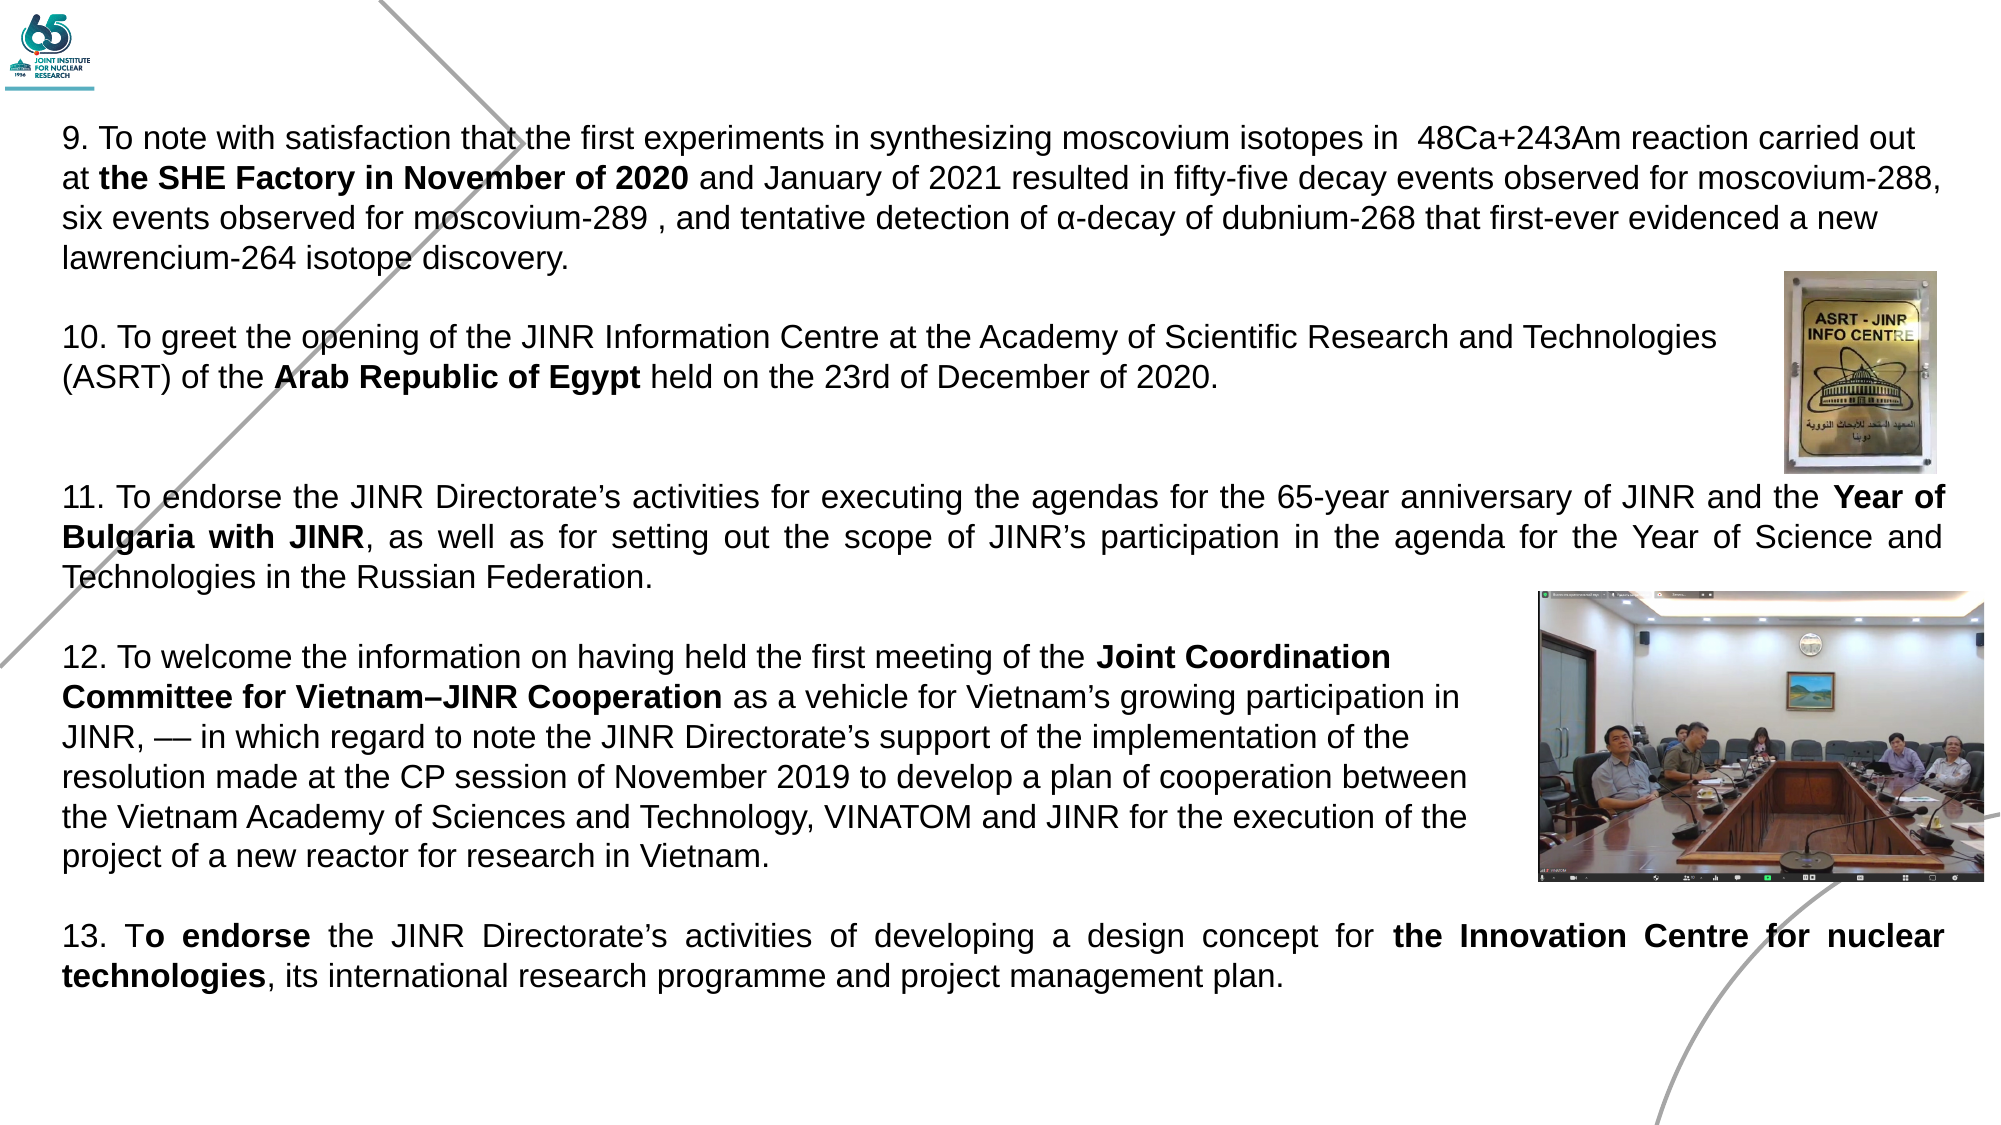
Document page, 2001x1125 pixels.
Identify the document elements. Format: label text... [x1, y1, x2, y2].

text_box 9. To note with satisfaction that the first experiments in synthesizing moscovium isotopes in 48Ca+243Am reaction carried out at the SHE Factory in November of 2020 and January of 2021 resulted in fifty-five decay events observed for moscovium-288, six events observed for moscovium-289 , and tentative detection of α-decay of dubnium-268 that first-ever evidenced a new lawrencium-264 isotope discovery. 10. To greet the opening of the JINR Information Centre at the Academy of Scientific Research and Technologies (ASRT) of the Arab Republic of Egypt held on the 23rd of December of 2020. 11. To endorse the JINR Directorate’s activities for executing the agendas for the 65-year anniversary of JINR and the Year of Bulgaria with JINR, as well as for setting out the scope of JINR’s participation in the agenda for the Year of Science and Technologies in the Russian Federation. 12. To welcome the information on having held the first meeting of the Joint Coordination Committee for Vietnam–JINR Cooperation as a vehicle for Vietnam’s growing participation in JINR, –– in which regard to note the JINR Directorate’s support of the implementation of the resolution made at the CP session of November 2019 to develop a plan of cooperation between the Vietnam Academy of Sciences and Technology, VINATOM and JINR for the execution of the project of a new reactor for research in Vietnam. 13. To endorse the JINR Directorate’s activities of developing a design concept for the Innovation Centre for nuclear technologies, its international research programme and project management plan. [47, 108, 1961, 1046]
picture [1499, 590, 1985, 883]
picture [1784, 271, 1938, 474]
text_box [4, 14, 95, 91]
